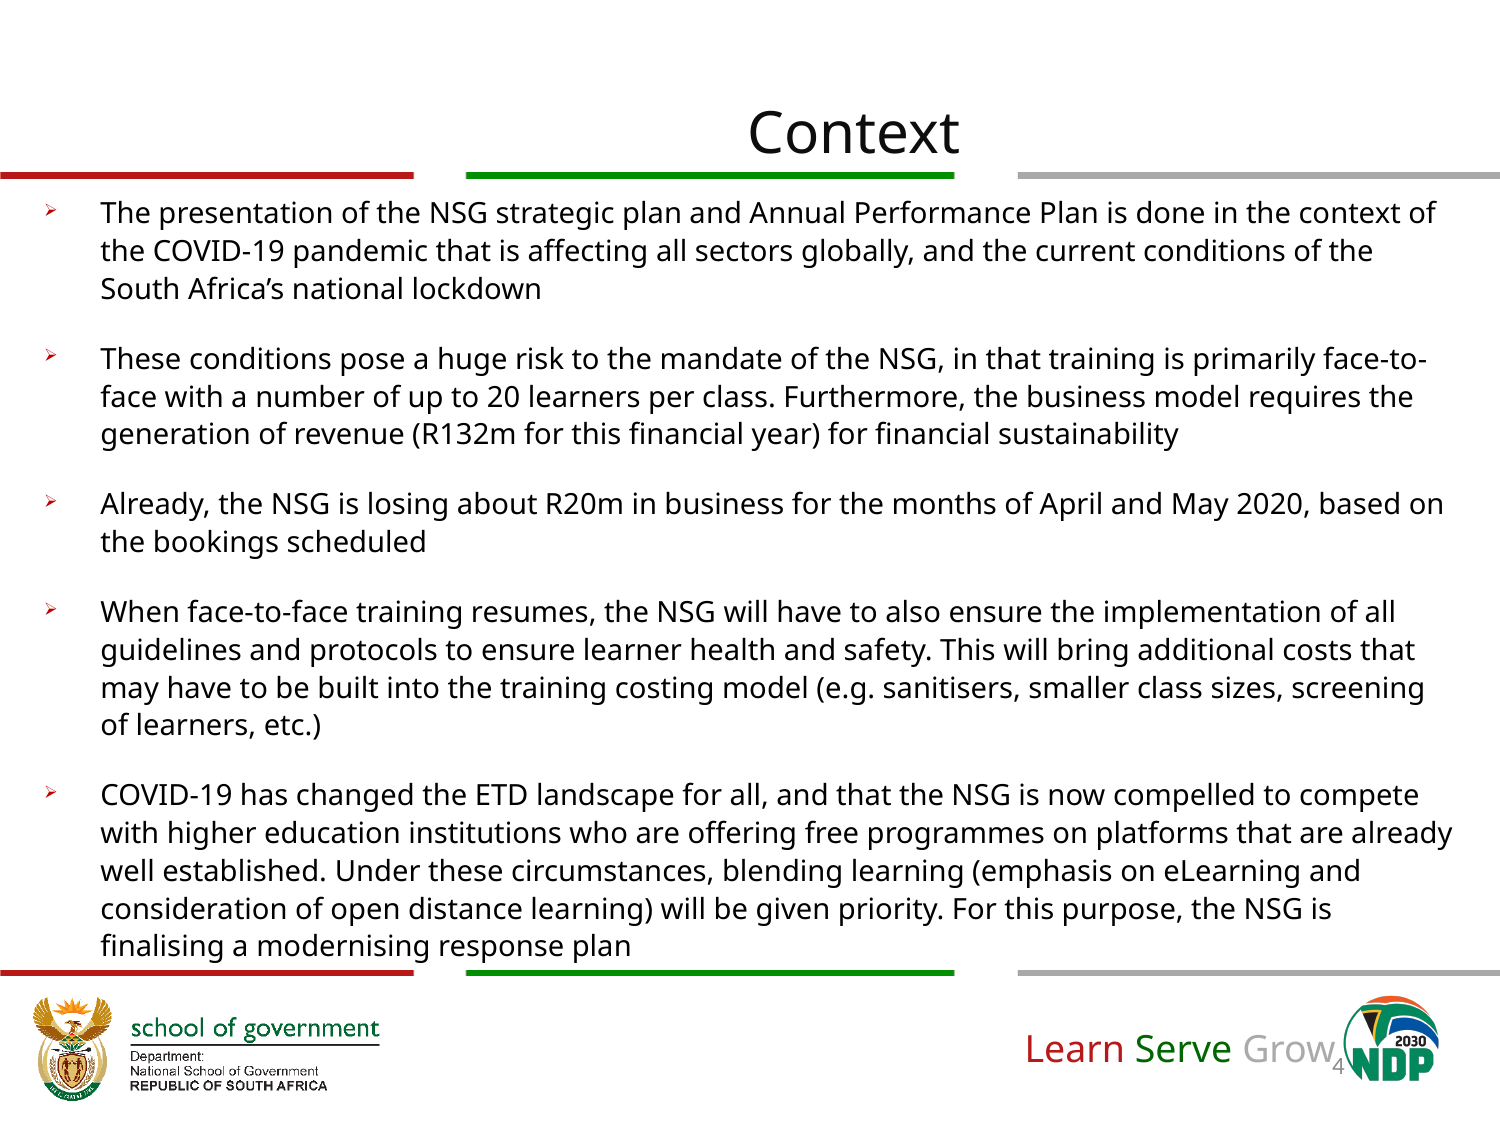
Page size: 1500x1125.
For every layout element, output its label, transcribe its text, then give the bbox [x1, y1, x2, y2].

picture [0, 970, 1500, 976]
slide_number 4 [1009, 1035, 1360, 1095]
text_box Context [48, 53, 1360, 173]
picture [0, 172, 1500, 179]
picture [17, 989, 395, 1106]
text_box The presentation of the NSG strategic plan and Annual Performance Plan is done in the context of the COVID-19 pandemic that is affecting all sectors globally, and the current conditions of the South Africa’s national lockdown These conditions pose a huge risk to the mandate of the NSG, in that training is primarily face-to-face with a number of up to 20 learners per class. Furthermore, the business model requires the generation of revenue (R132m for this financial year) for financial sustainability Already, the NSG is losing about R20m in business for the months of April and May 2020, based on the bookings scheduled When face-to-face training resumes, the NSG will have to also ensure the implementation of all guidelines and protocols to ensure learner health and safety. This will bring additional costs that may have to be built into the training costing model (e.g. sanitisers, smaller class sizes, screening of learners, etc.) COVID-19 has changed the ETD landscape for all, and that the NSG is now compelled to compete with higher education institutions who are offering free programmes on platforms that are already well established. Under these circumstances, blending learning (emphasis on eLearning and consideration of open distance learning) will be given priority. For this purpose, the NSG is finalising a modernising response plan [29, 184, 1471, 941]
